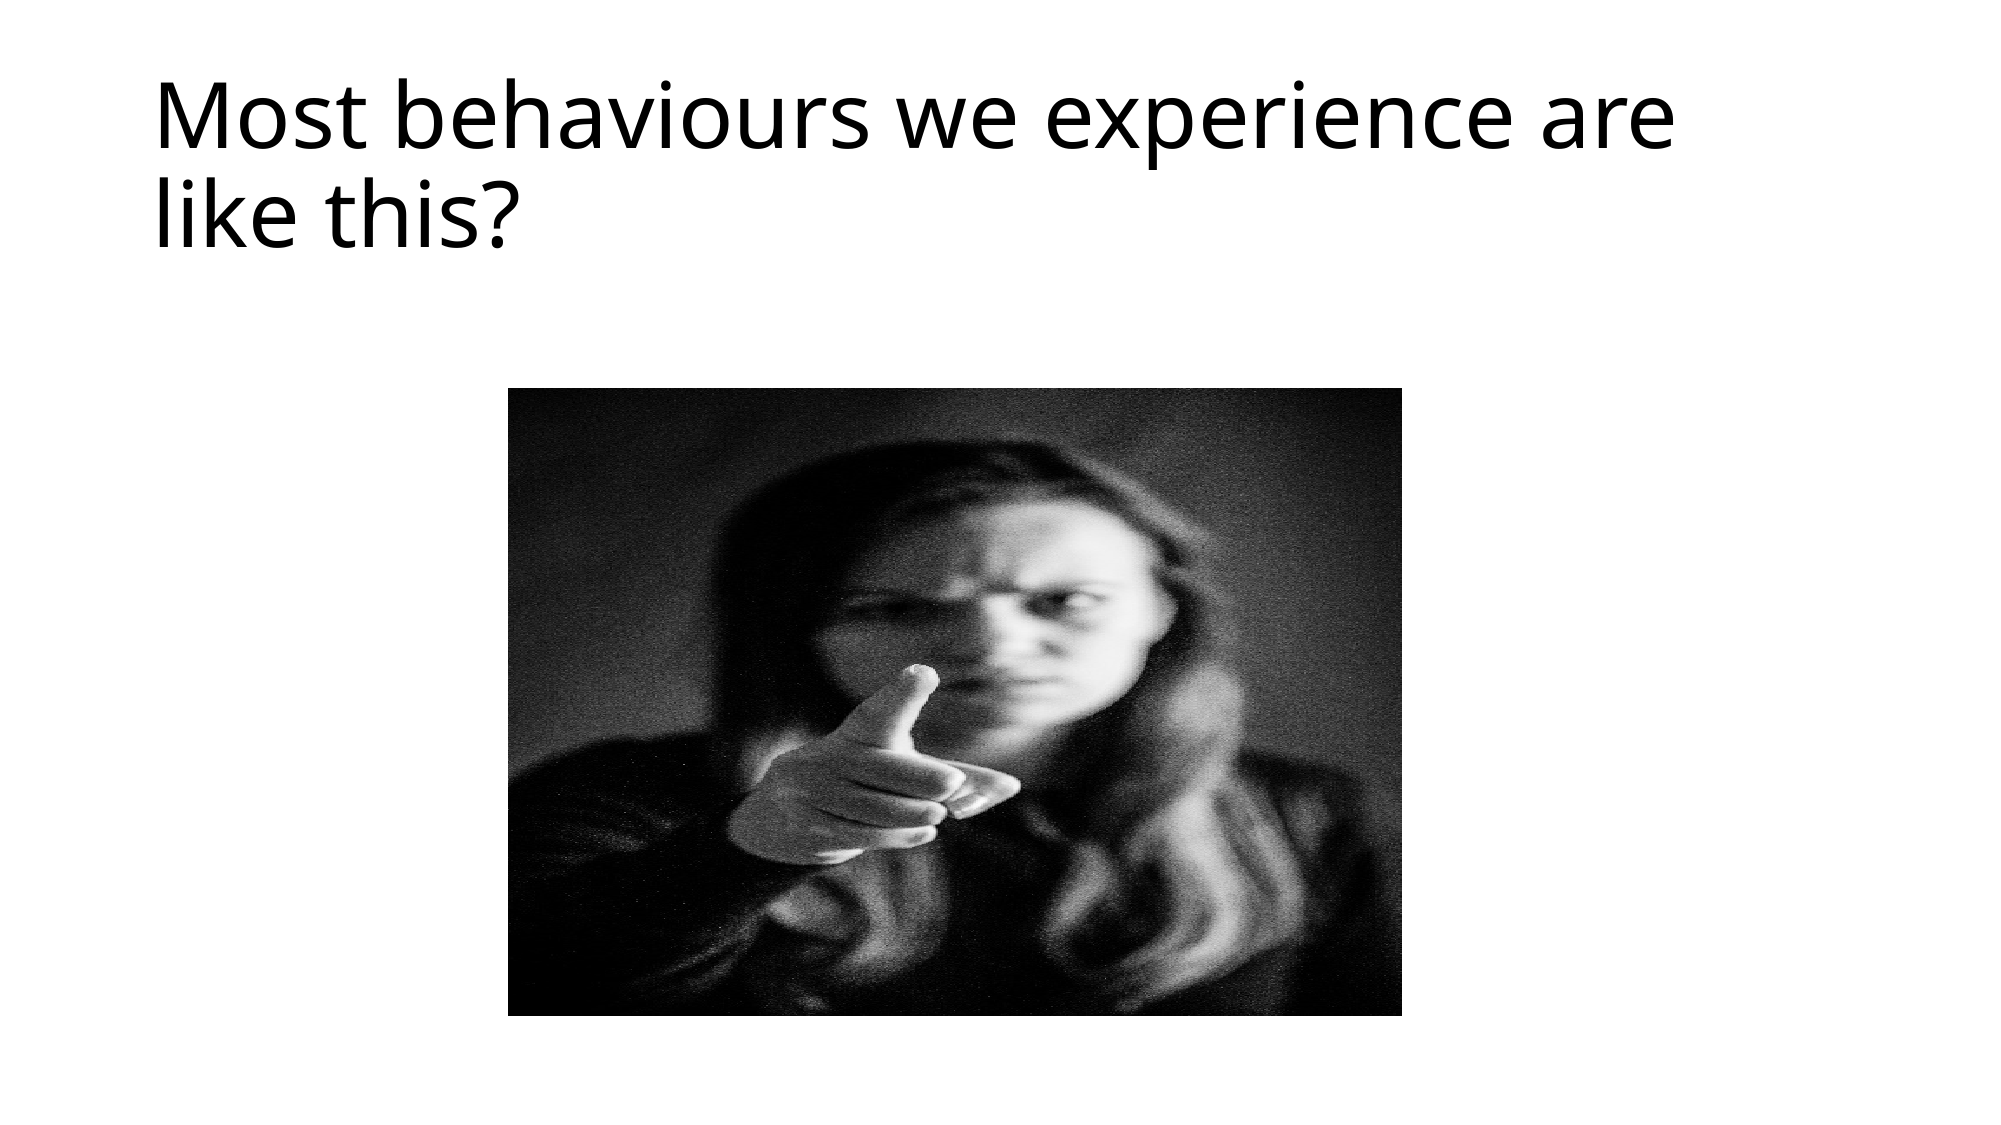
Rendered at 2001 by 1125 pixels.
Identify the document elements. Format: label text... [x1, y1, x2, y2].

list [508, 388, 1402, 1016]
title Most behaviours we experience are like this? [137, 59, 1863, 278]
